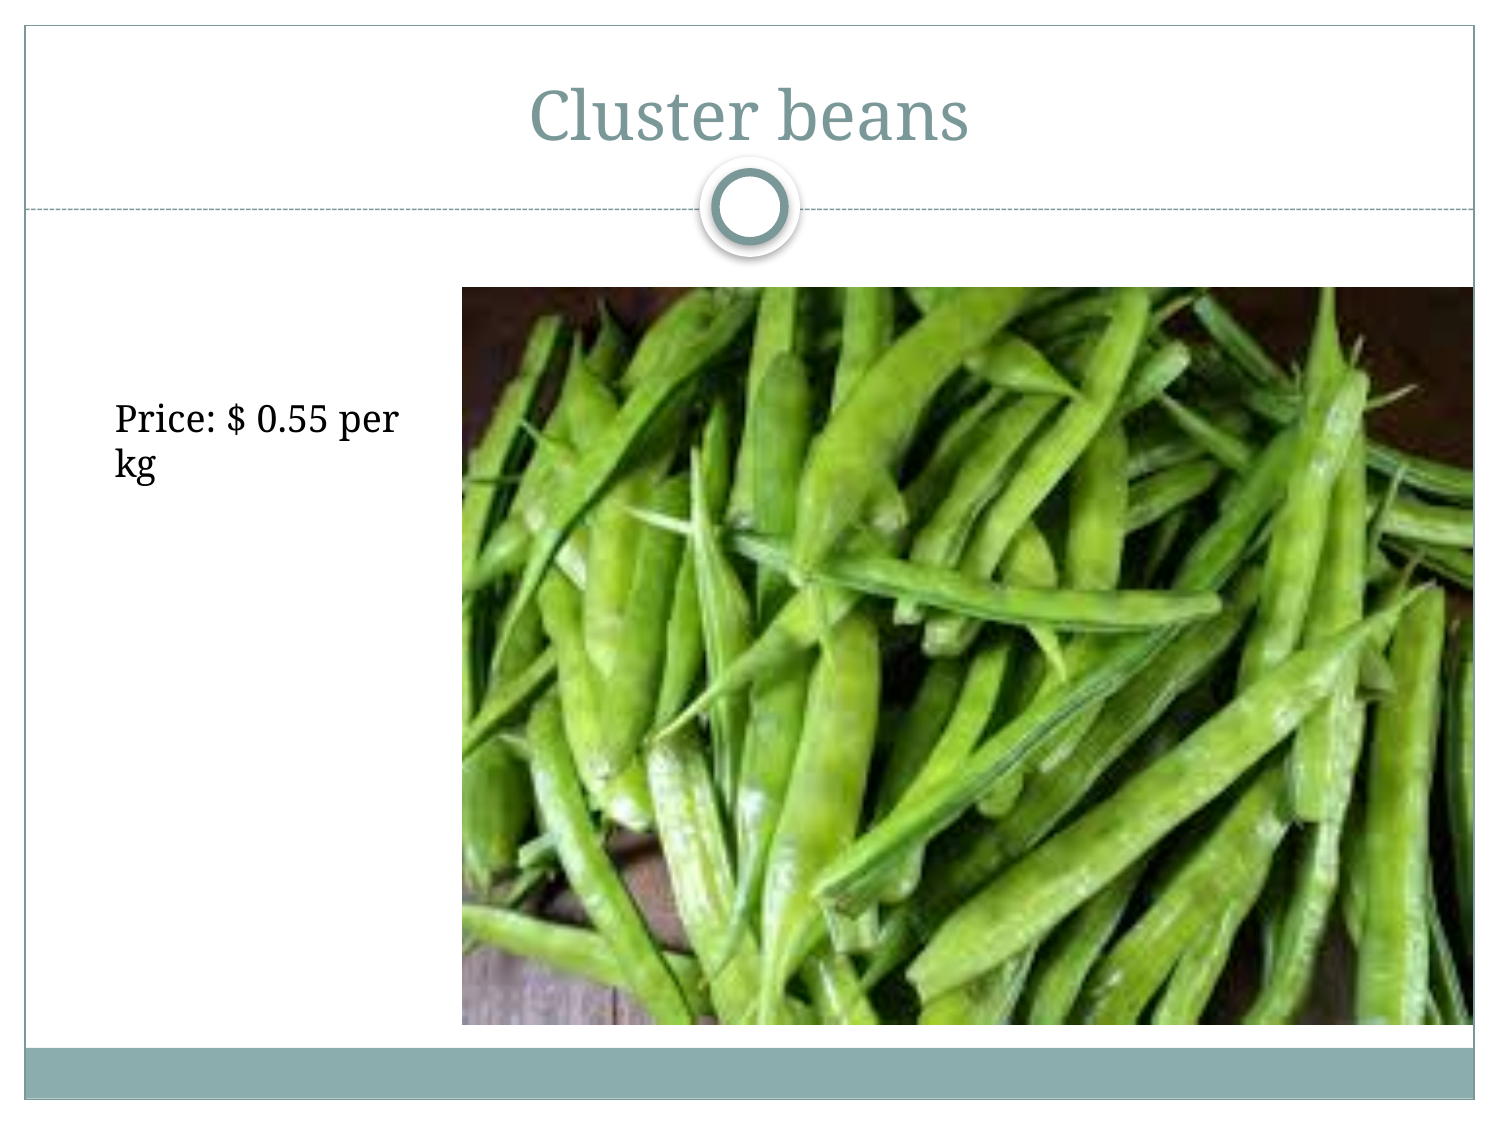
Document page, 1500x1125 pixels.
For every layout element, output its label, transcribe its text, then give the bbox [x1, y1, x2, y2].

picture [462, 287, 1473, 1026]
text_box Price: $ 0.55 per kg [99, 387, 438, 493]
title Cluster beans [49, 37, 1450, 162]
